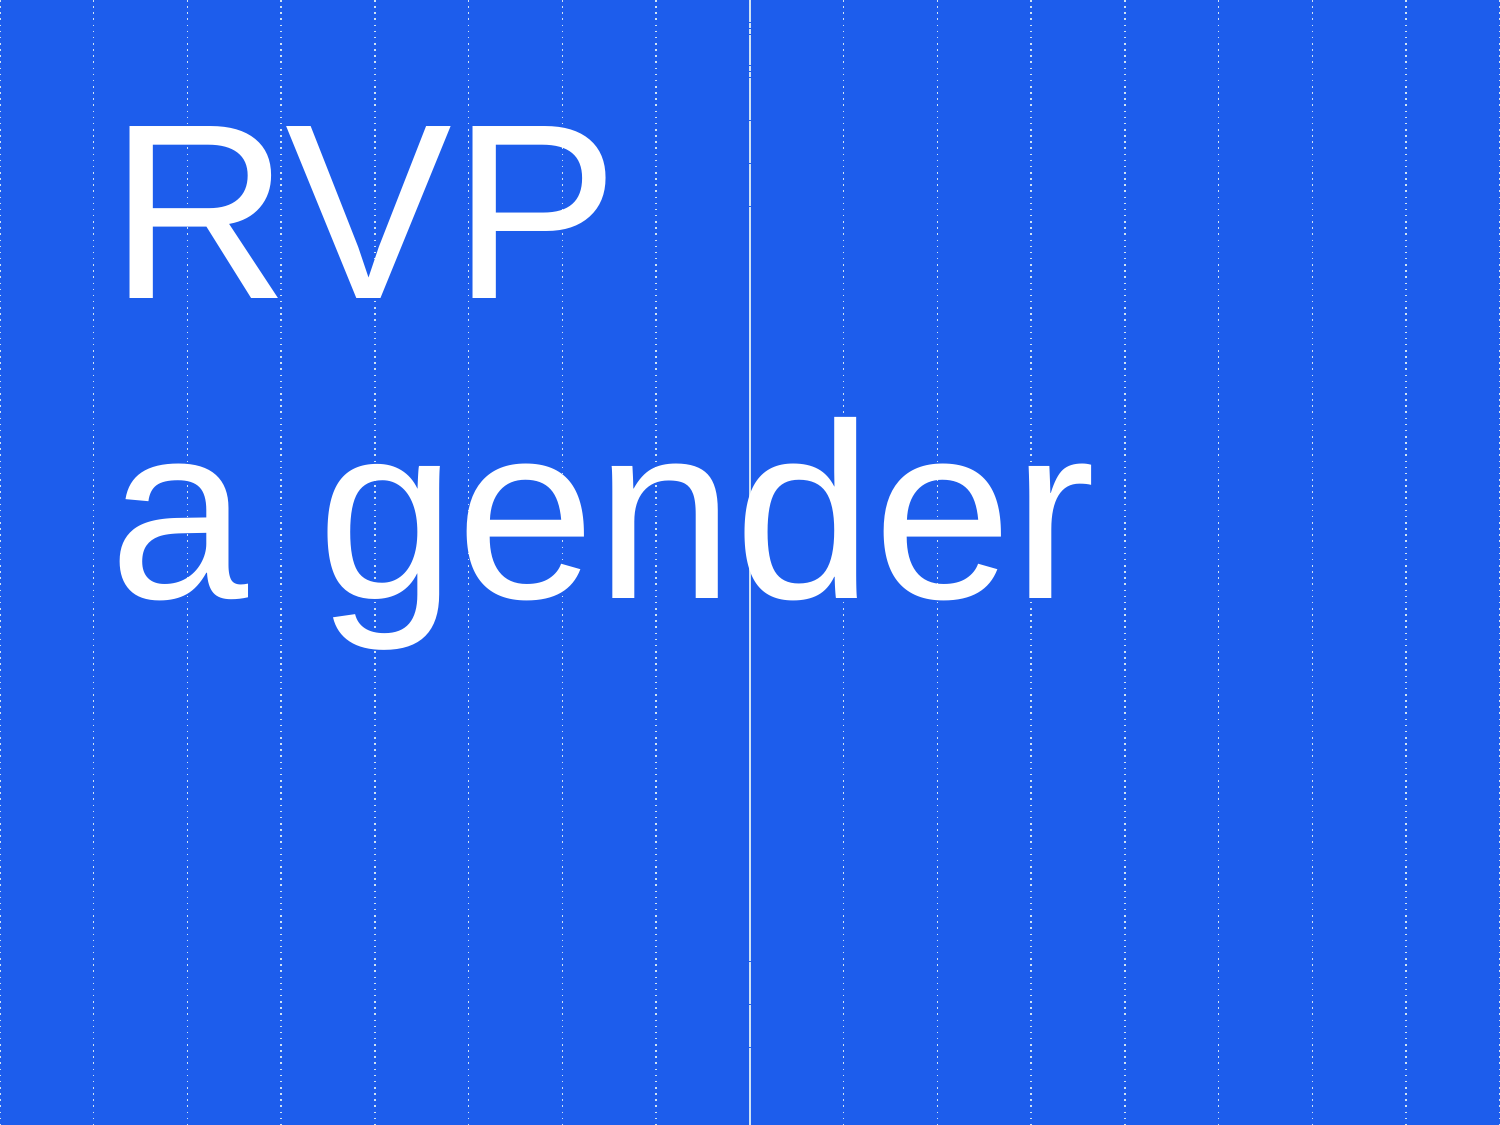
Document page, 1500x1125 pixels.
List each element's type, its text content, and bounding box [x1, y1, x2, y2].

text_box RVP a gender [94, 33, 1406, 682]
